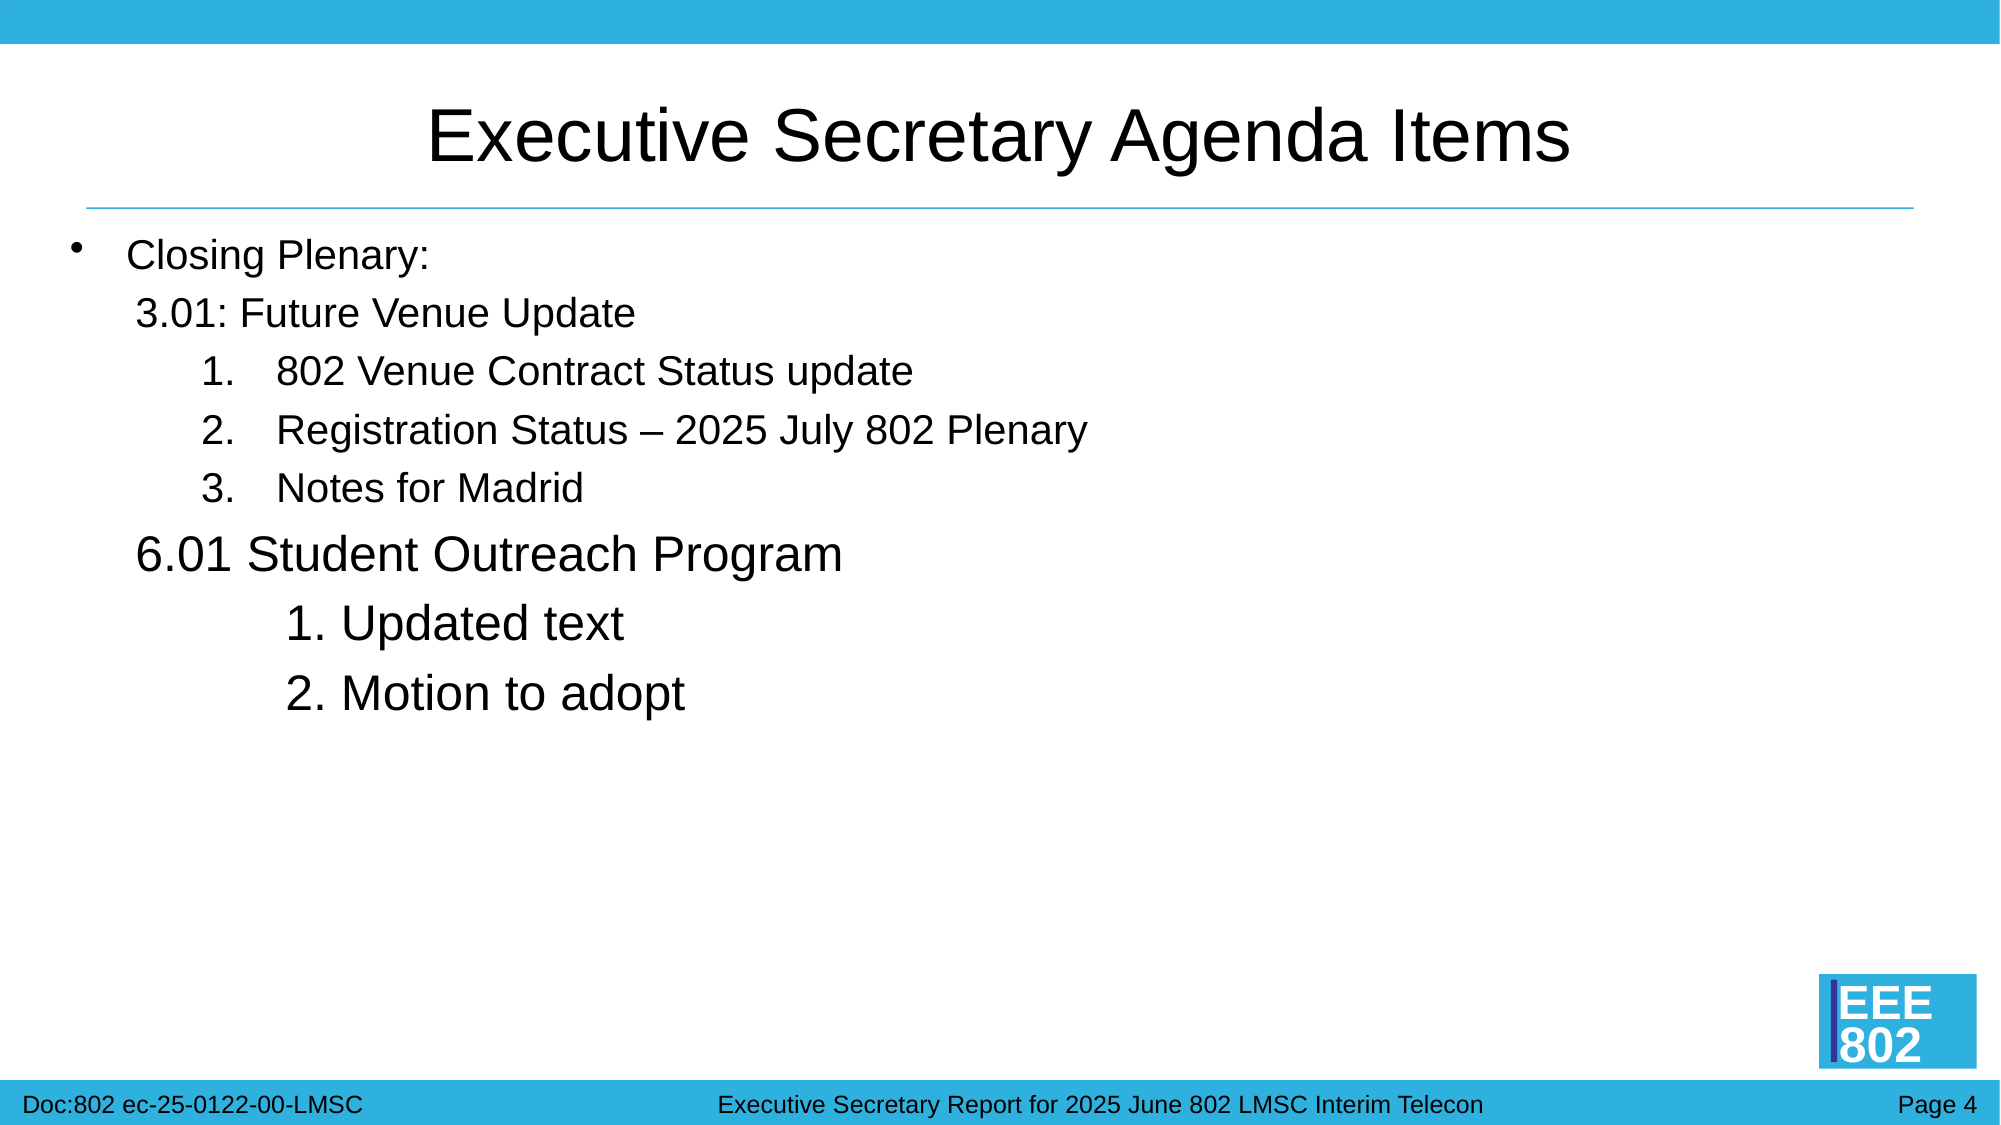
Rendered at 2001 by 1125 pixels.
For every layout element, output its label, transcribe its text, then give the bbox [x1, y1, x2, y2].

title Executive Secretary Agenda Items [99, 66, 1900, 197]
list Closing Plenary: 3.01: Future Venue Update 802 Venue Contract Status update Registration Status – 2025 July 802 Plenary Notes for Madrid 6.01 Student Outreach Program 1. Updated text 2. Motion to adopt [54, 220, 1855, 963]
